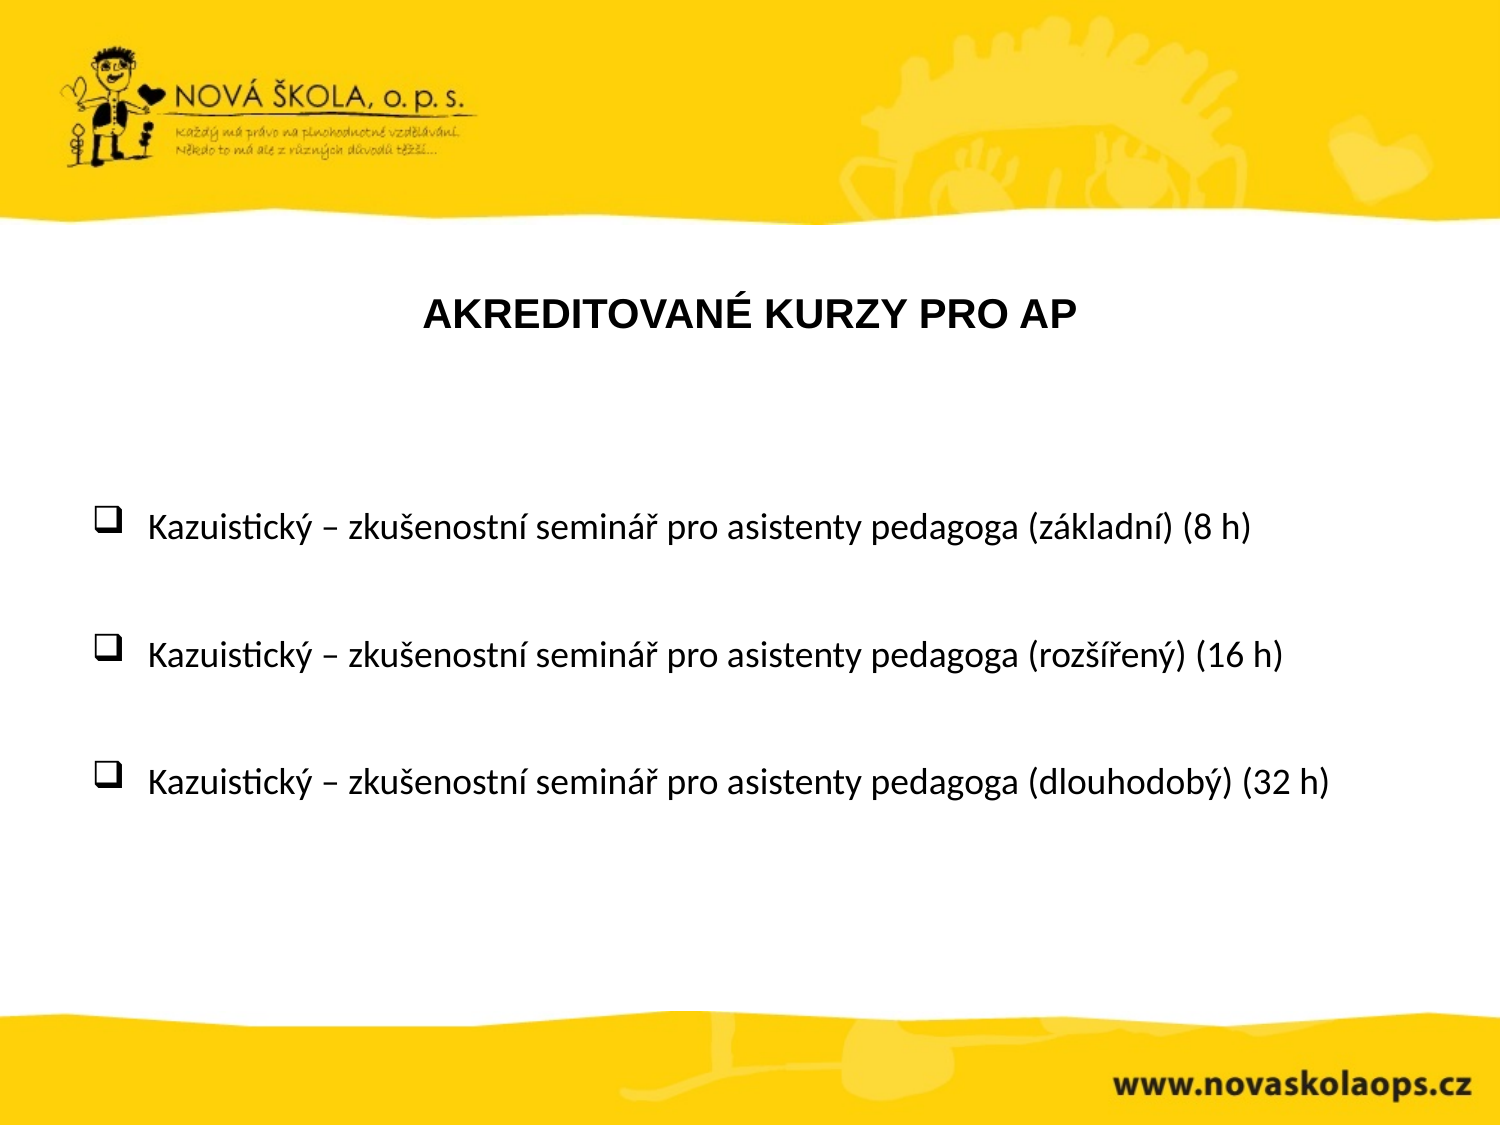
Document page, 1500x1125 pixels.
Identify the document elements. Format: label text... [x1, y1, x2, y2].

picture [0, 0, 1500, 225]
picture [0, 1011, 1500, 1125]
list Kazuistický – zkušenostní seminář pro asistenty pedagoga (základní) (8 h) Kazuistický – zkušenostní seminář pro asistenty pedagoga (rozšířený) (16 h) Kazuistický – zkušenostní seminář pro asistenty pedagoga (dlouhodobý) (32 h) [76, 324, 1428, 1000]
title AKREDITOVANÉ KURZY PRO AP [74, 261, 1426, 363]
